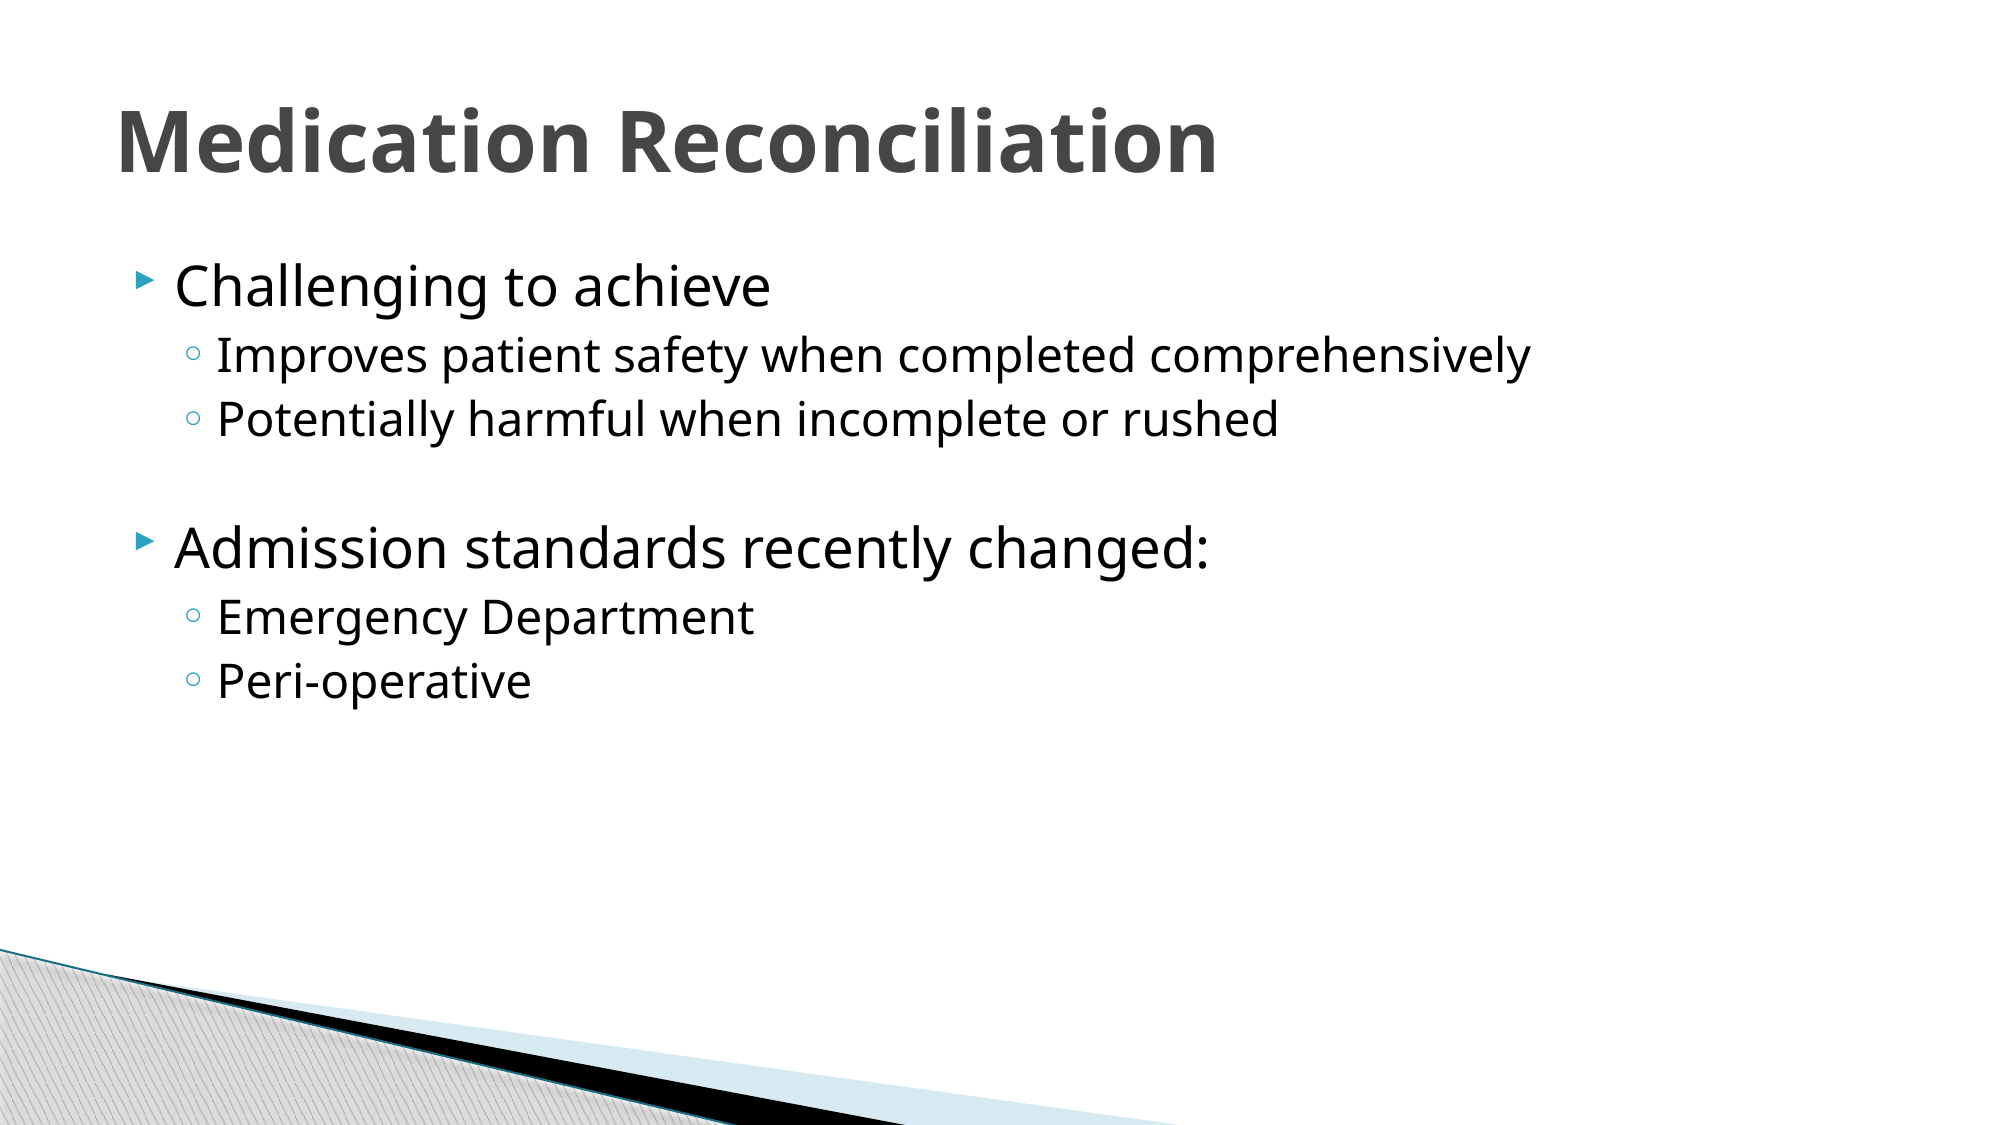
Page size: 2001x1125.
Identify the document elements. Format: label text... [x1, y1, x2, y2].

title Medication Reconciliation [99, 45, 1900, 233]
list Challenging to achieve Improves patient safety when completed comprehensively Potentially harmful when incomplete or rushed Admission standards recently changed: Emergency Department Peri-operative [99, 243, 1900, 986]
